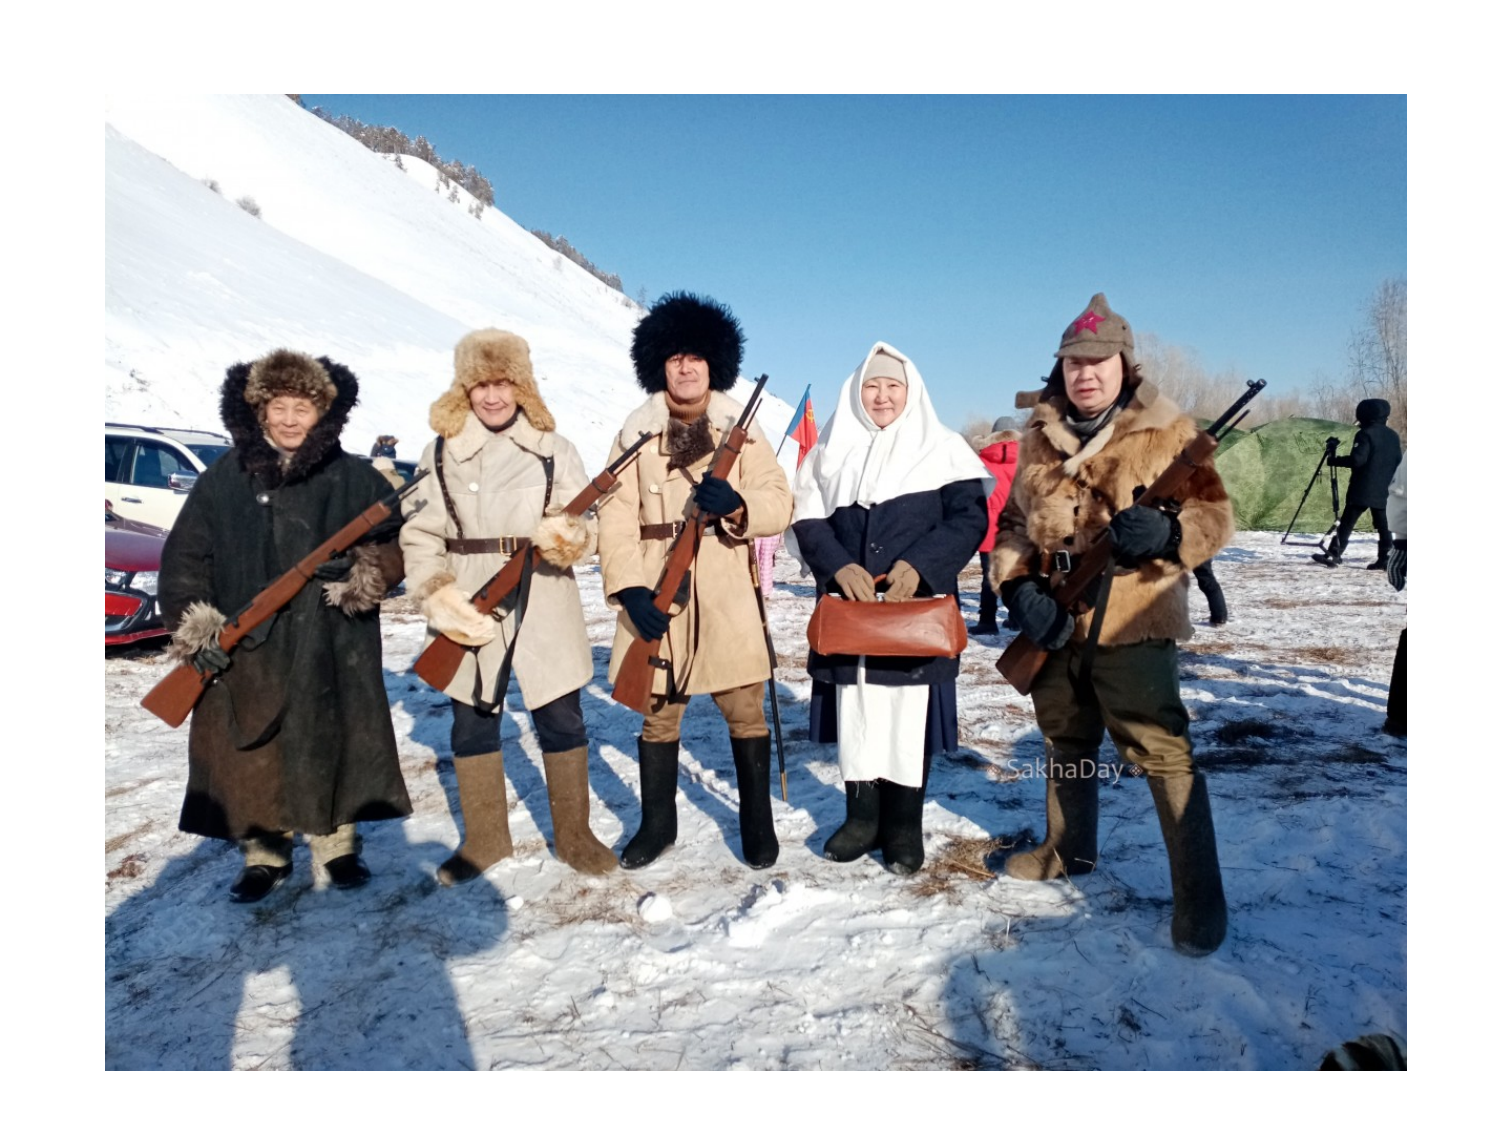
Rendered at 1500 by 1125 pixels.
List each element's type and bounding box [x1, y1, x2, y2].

list [105, 94, 1407, 1071]
